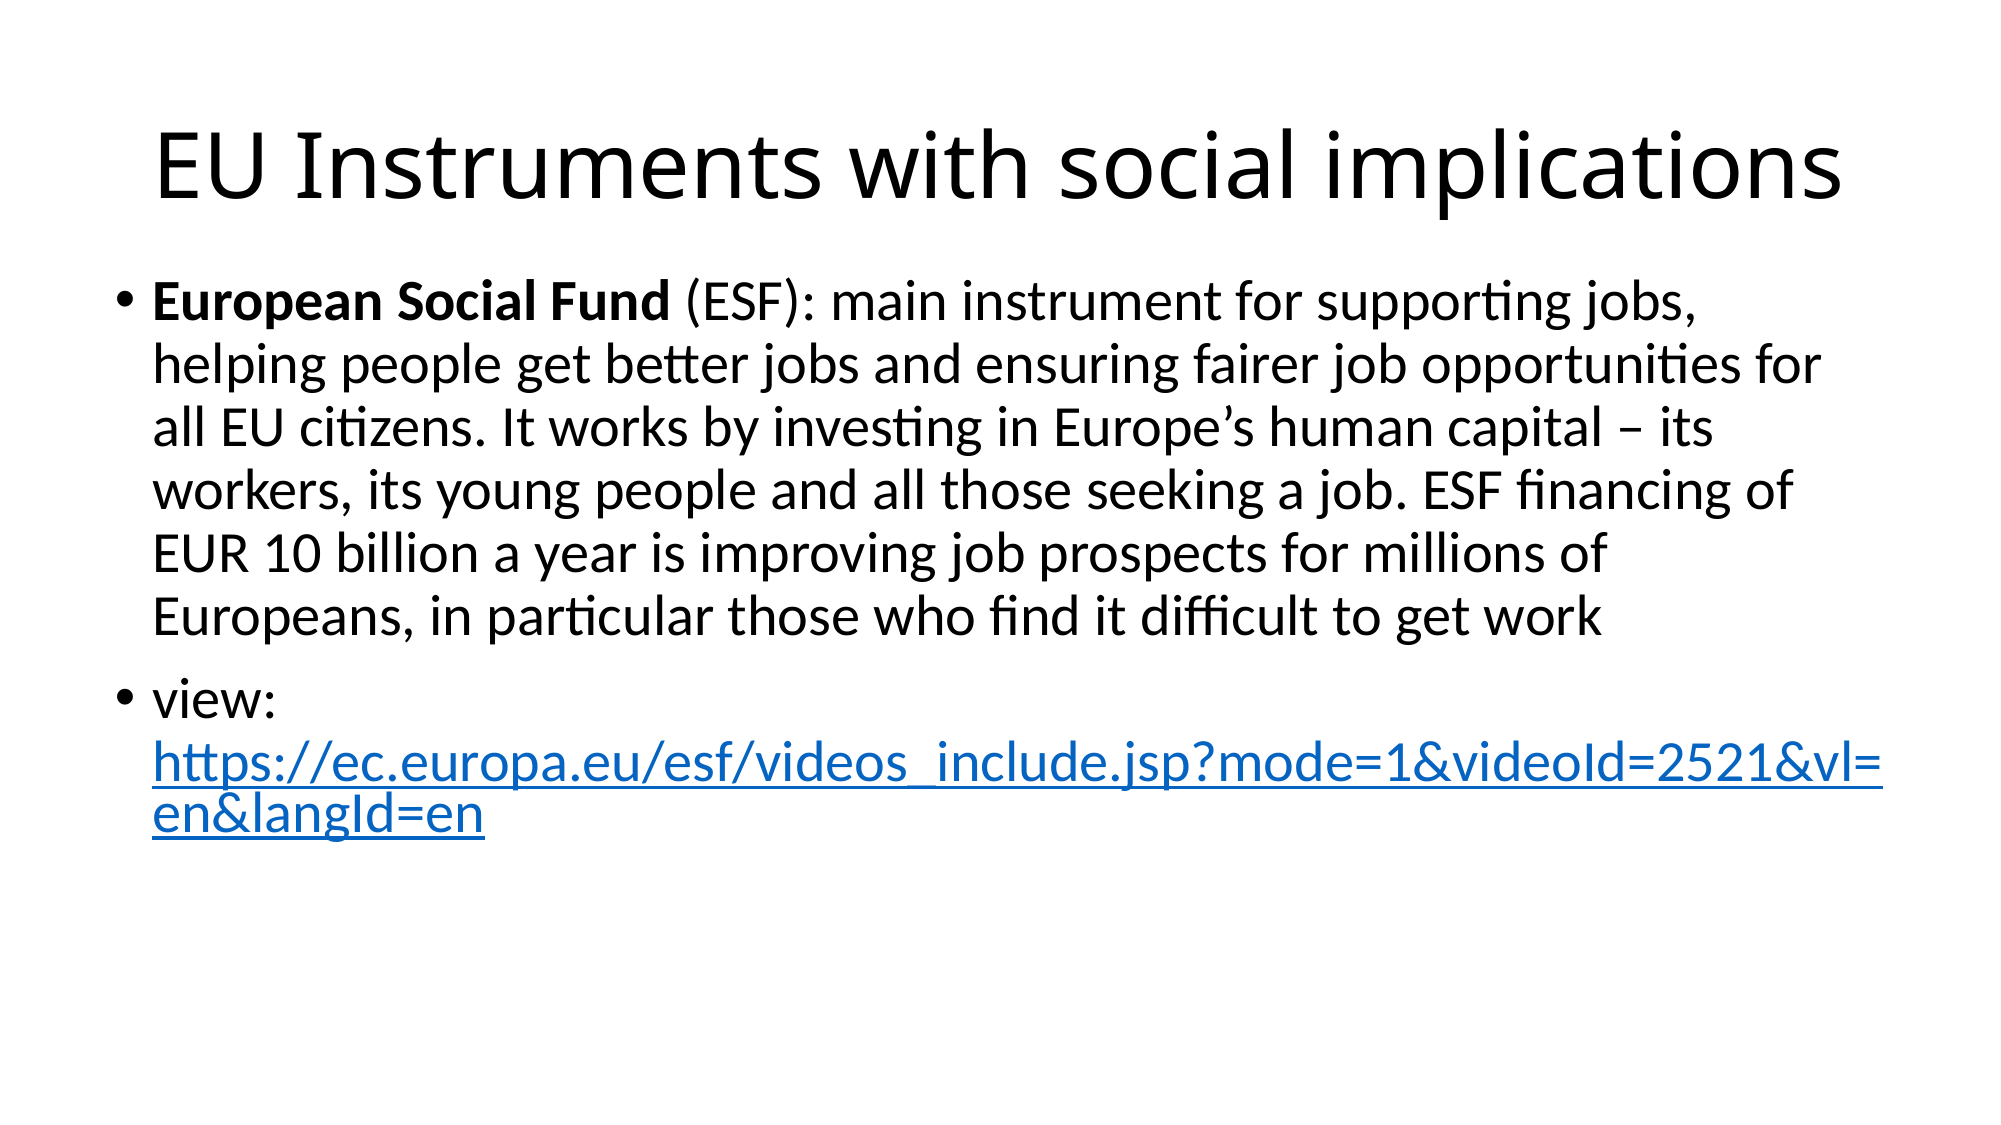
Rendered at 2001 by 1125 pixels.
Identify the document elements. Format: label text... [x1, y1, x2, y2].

list European Social Fund (ESF): main instrument for supporting jobs, helping people get better jobs and ensuring fairer job opportunities for all EU citizens. It works by investing in Europe’s human capital – its workers, its young people and all those seeking a job. ESF financing of EUR 10 billion a year is improving job prospects for millions of Europeans, in particular those who find it difficult to get work view: https://ec.europa.eu/esf/videos_include.jsp?mode=1&videoId=2521&vl=en&langId=en [99, 262, 1900, 1080]
title EU Instruments with social implications [137, 59, 1863, 262]
